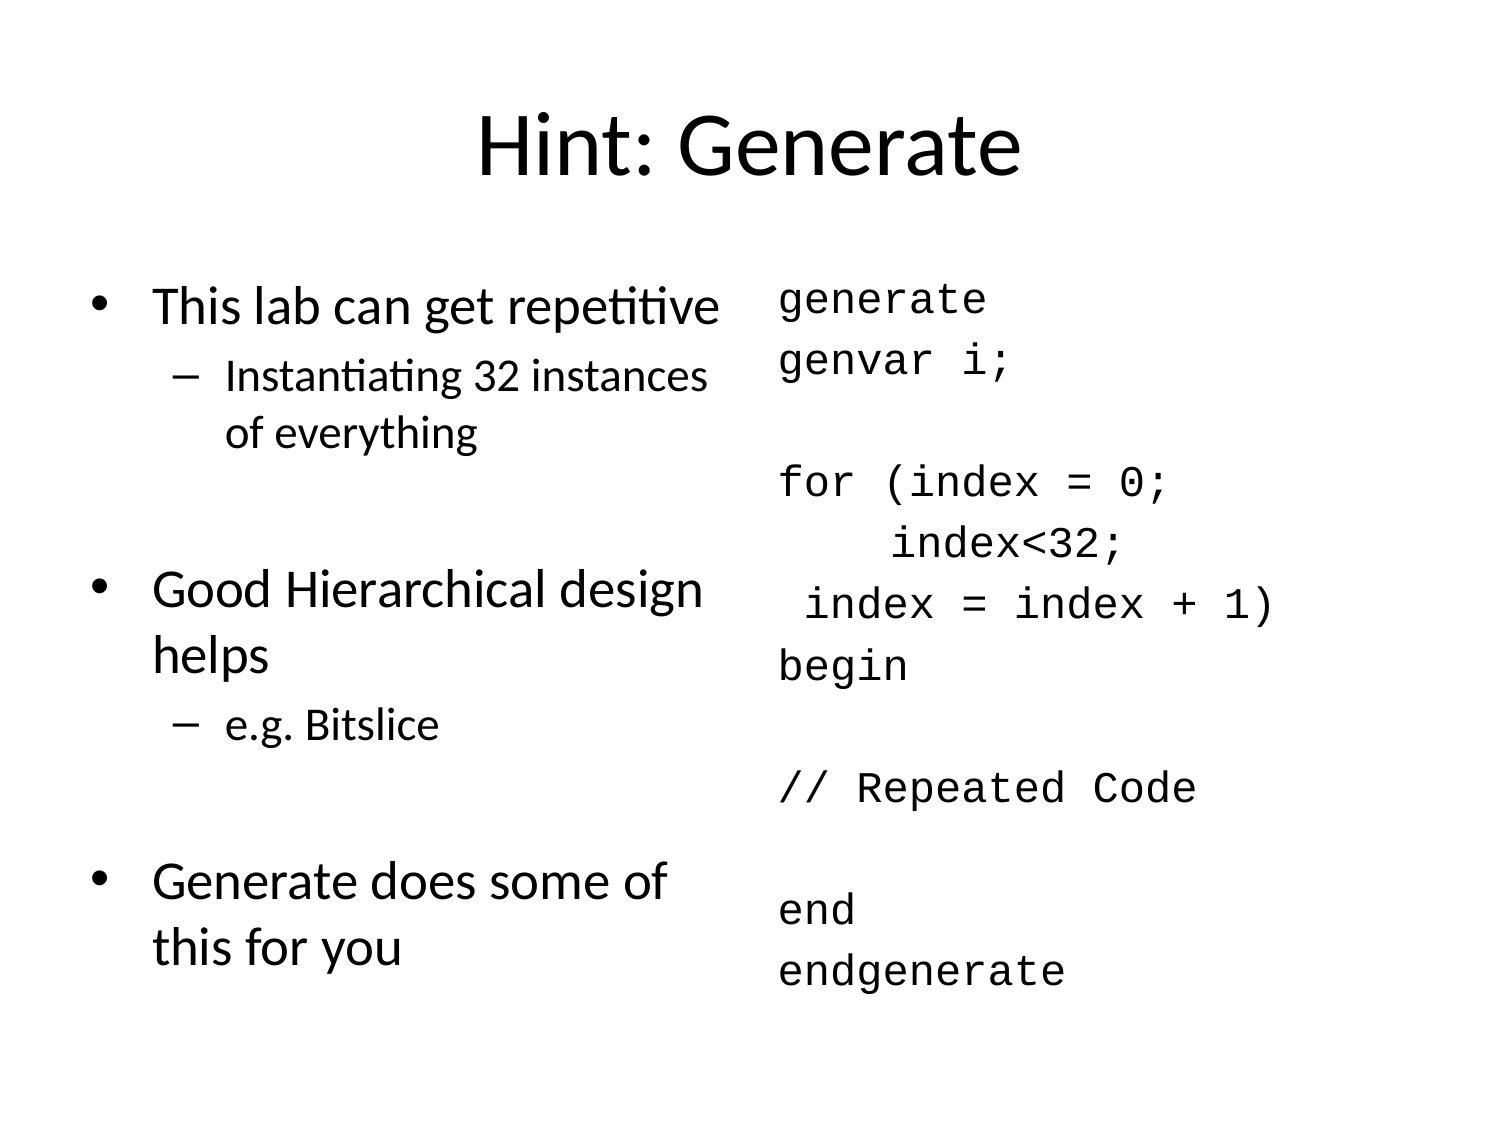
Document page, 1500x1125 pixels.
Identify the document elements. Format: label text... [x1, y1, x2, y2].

list generate genvar i; for (index = 0; index<32; index = index + 1) begin // Repeated Code end endgenerate [762, 262, 1425, 1005]
list This lab can get repetitive Instantiating 32 instances of everything Good Hierarchical design helps e.g. Bitslice Generate does some of this for you [75, 262, 738, 1005]
title Hint: Generate [75, 45, 1425, 233]
